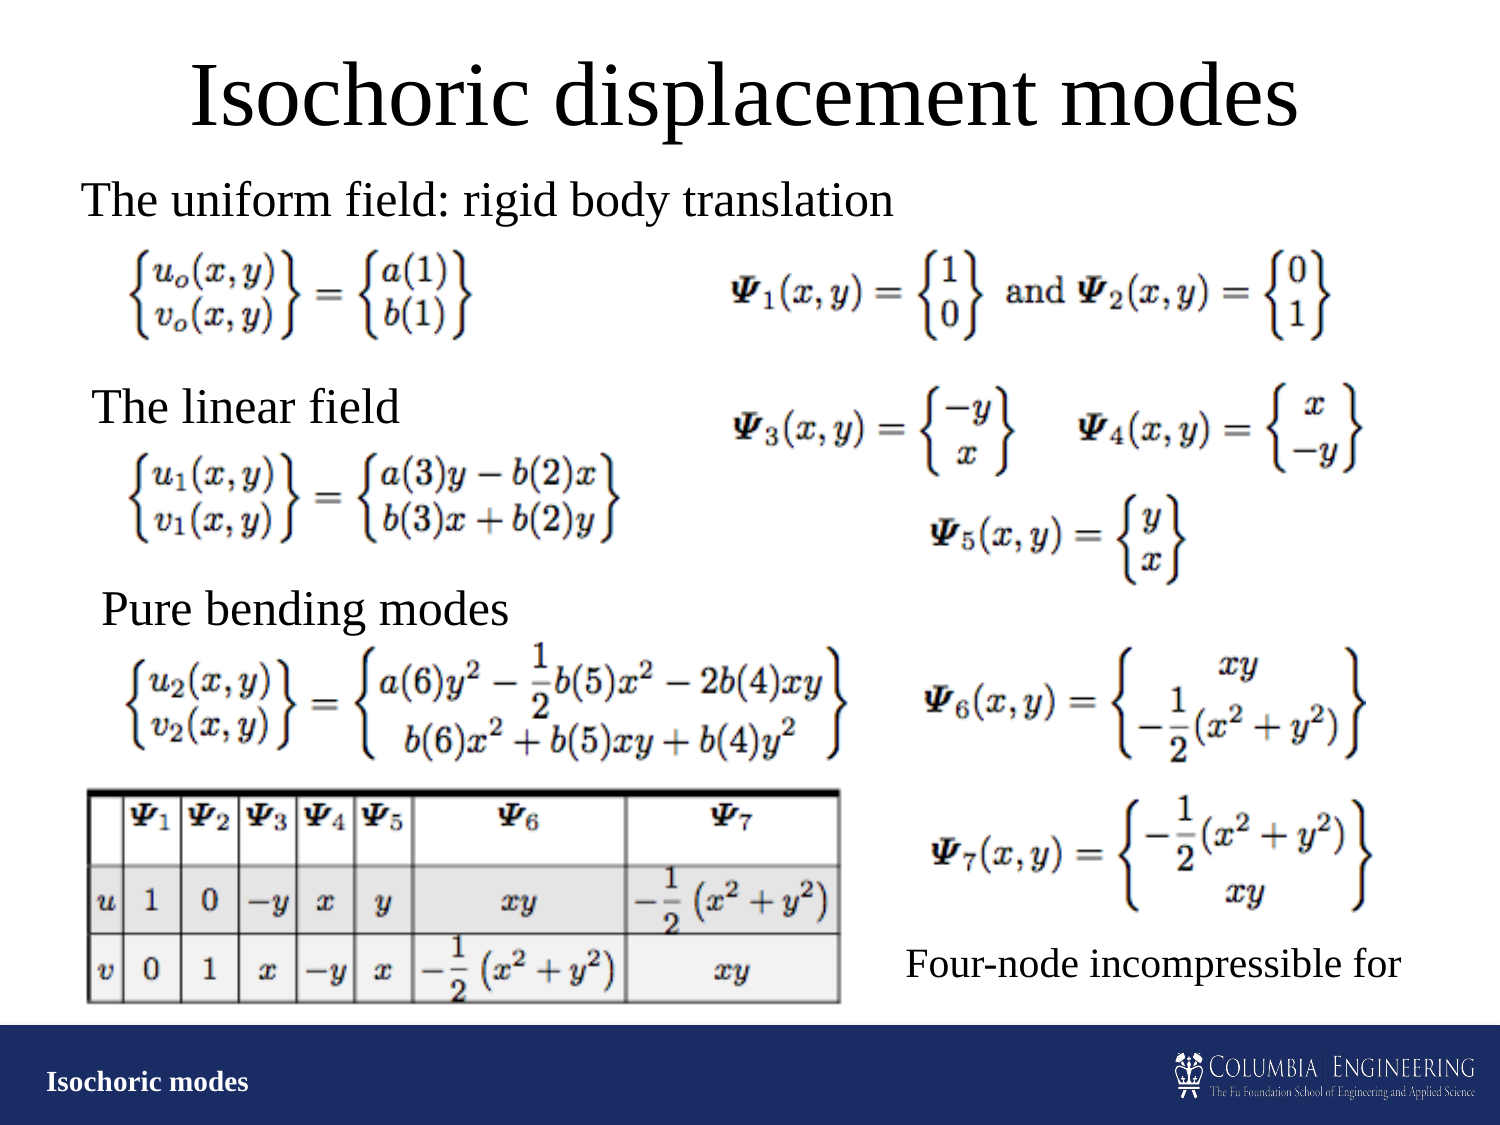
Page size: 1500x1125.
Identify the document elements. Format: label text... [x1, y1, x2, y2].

text_box The linear field [76, 366, 416, 442]
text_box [1070, 371, 1371, 483]
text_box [128, 236, 1345, 358]
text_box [721, 367, 1024, 500]
picture [1174, 1050, 1475, 1100]
text_box The uniform field: rigid body translation [65, 159, 923, 235]
text_box [0, 1024, 1500, 1125]
text_box Pure bending modes [86, 567, 525, 643]
picture [62, 641, 895, 1029]
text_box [918, 478, 1195, 594]
title Isochoric displacement modes [70, 0, 1421, 183]
picture [913, 626, 1366, 774]
text_box Isochoric modes [31, 1039, 1144, 1105]
picture [119, 439, 624, 551]
picture [918, 775, 1382, 934]
